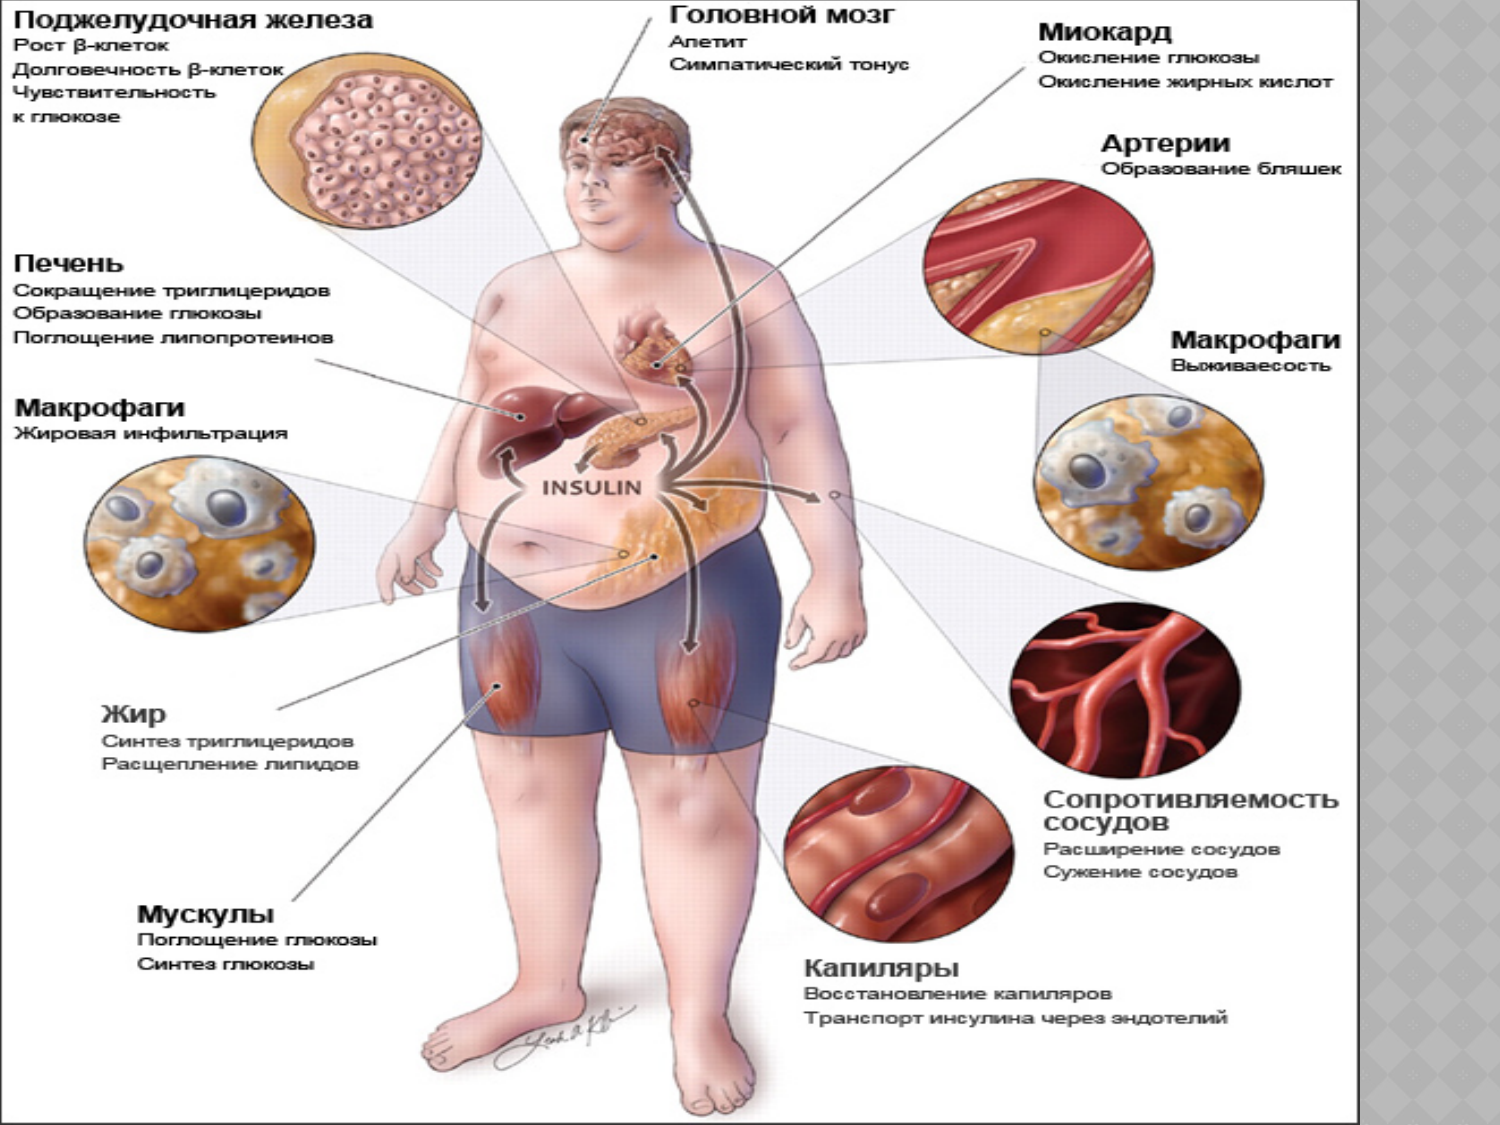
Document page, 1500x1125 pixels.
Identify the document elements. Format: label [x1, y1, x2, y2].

list [0, 0, 1360, 1125]
